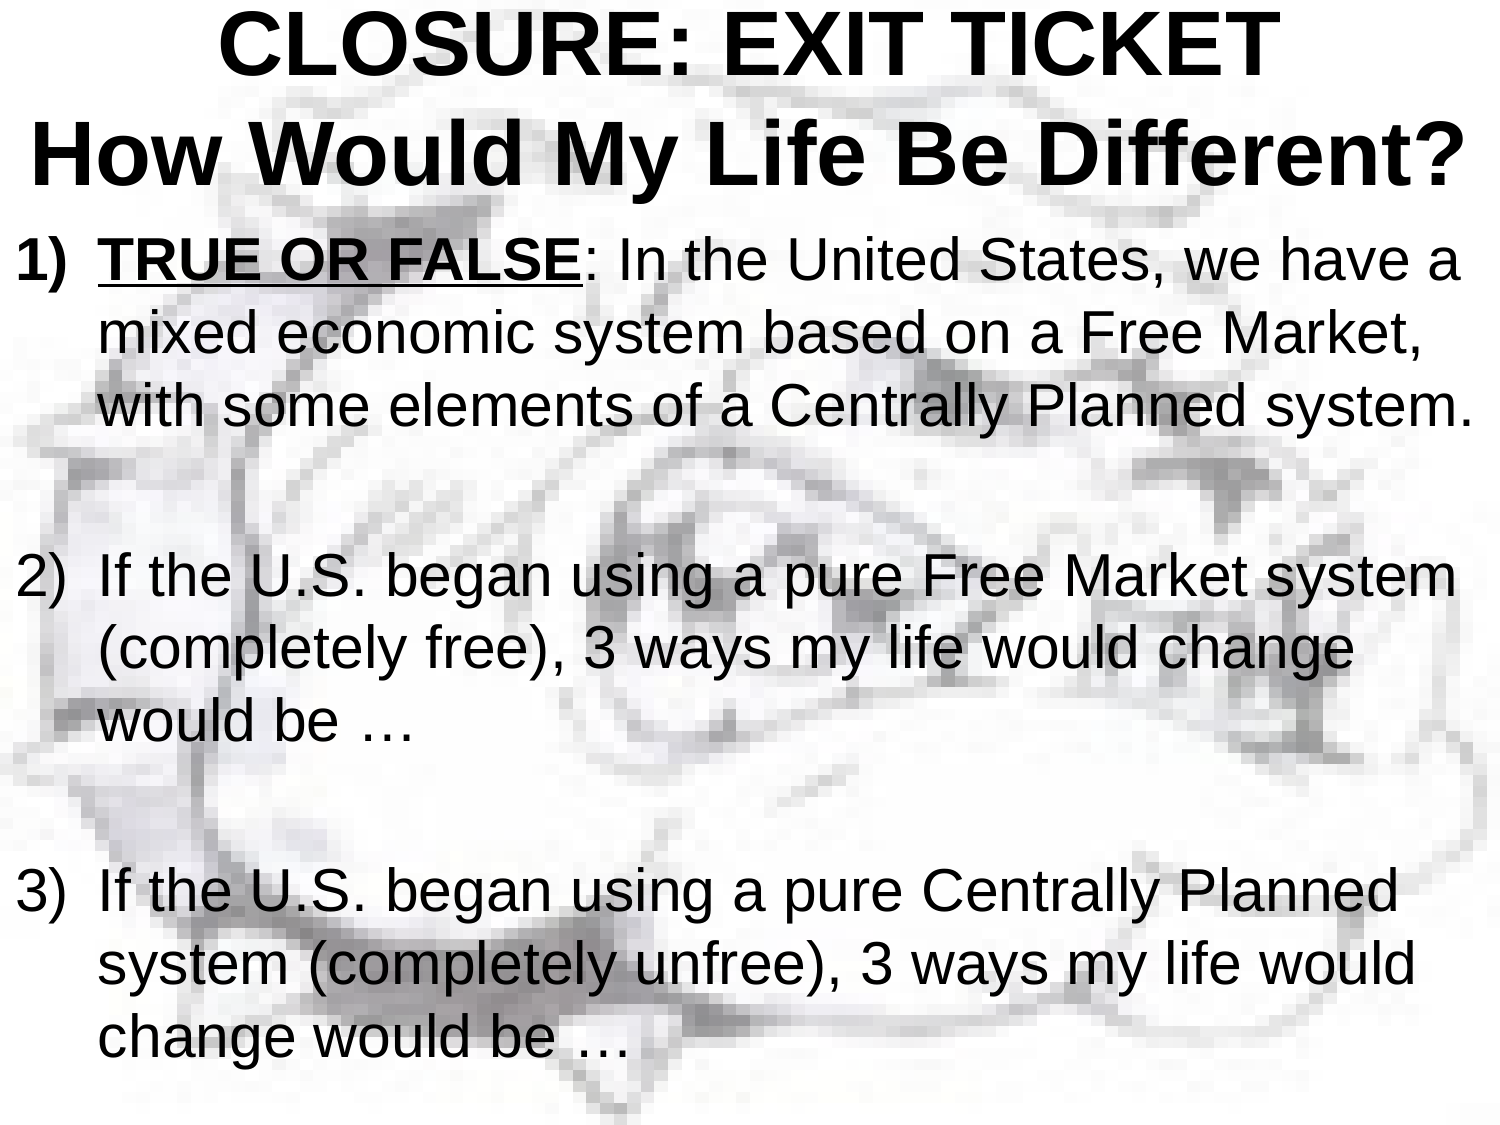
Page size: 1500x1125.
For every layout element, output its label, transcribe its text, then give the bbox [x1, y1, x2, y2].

list TRUE OR FALSE: In the United States, we have a mixed economic system based on a Free Market, with some elements of a Centrally Planned system. If the U.S. began using a pure Free Market system (completely free), 3 ways my life would change would be … If the U.S. began using a pure Centrally Planned system (completely unfree), 3 ways my life would change would be … [0, 212, 1500, 1125]
title CLOSURE: EXIT TICKET How Would My Life Be Different? [0, 0, 1500, 188]
